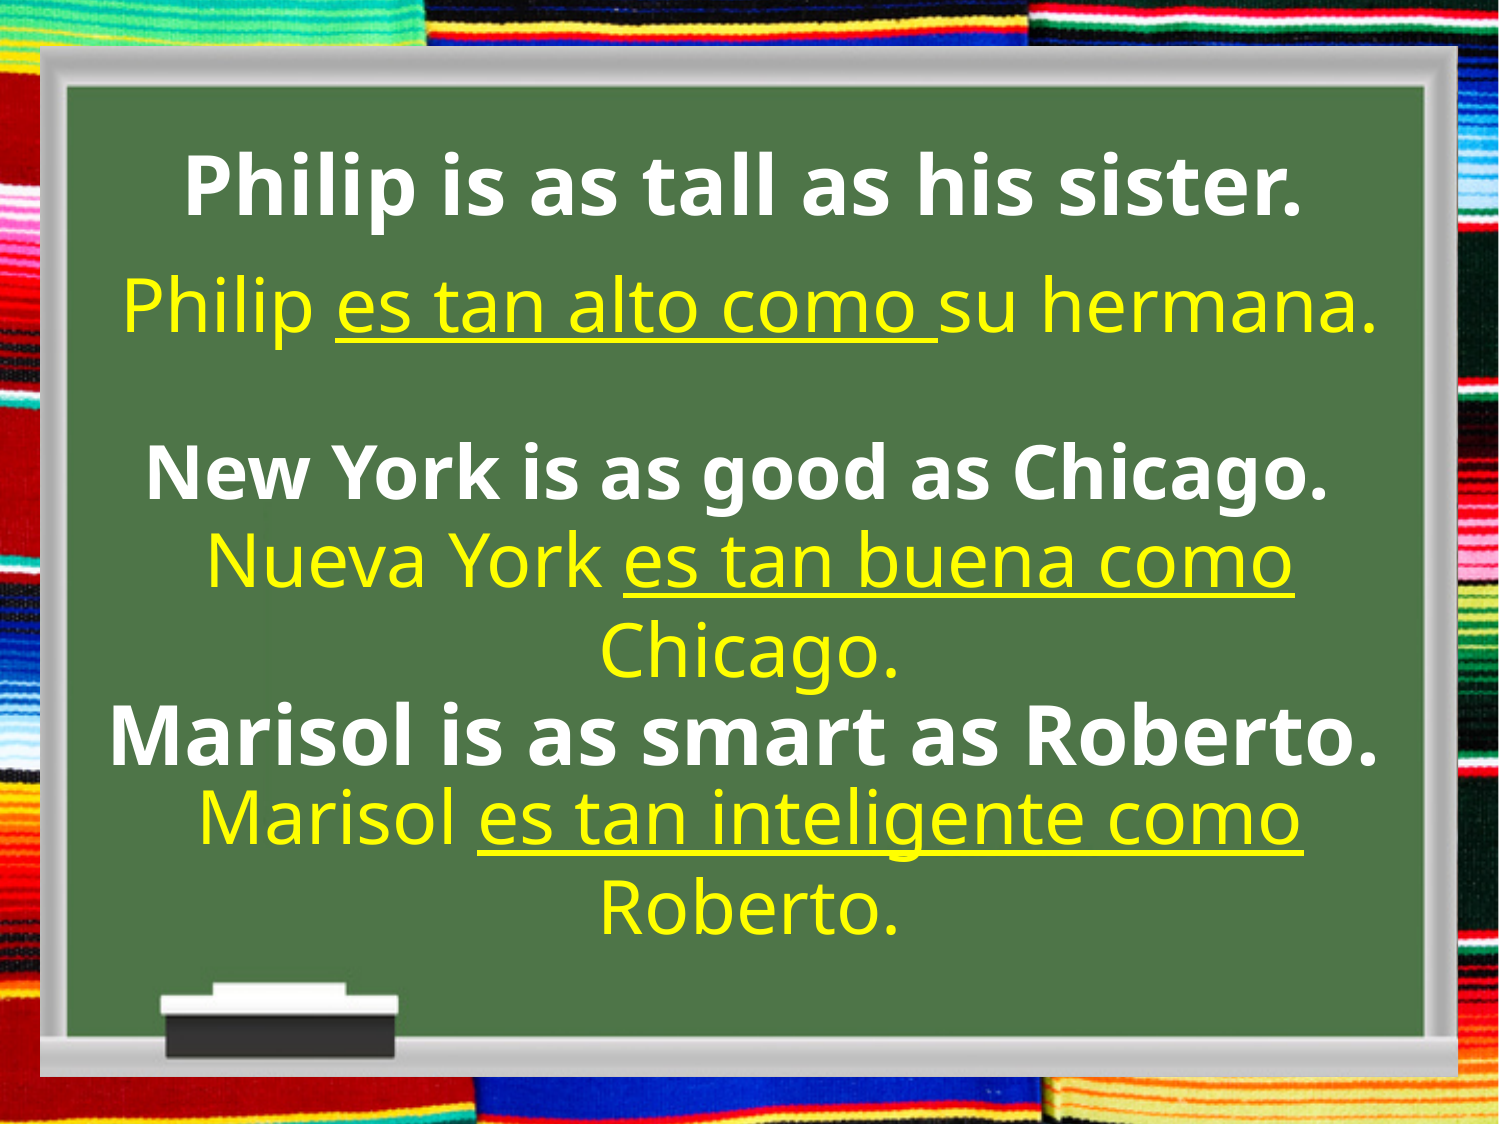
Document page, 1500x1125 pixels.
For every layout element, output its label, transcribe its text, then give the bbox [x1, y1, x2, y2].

text_box Marisol es tan inteligente como Roberto. [74, 762, 1425, 958]
text_box New York is as good as Chicago. [62, 417, 1413, 522]
text_box Nueva York es tan buena como Chicago. [74, 504, 1425, 700]
text_box Philip es tan alto como su hermana. [74, 249, 1425, 355]
text_box Marisol is as smart as Roberto. [62, 675, 1425, 790]
picture [0, 0, 1499, 1124]
text_box Philip is as tall as his sister. [74, 125, 1413, 240]
